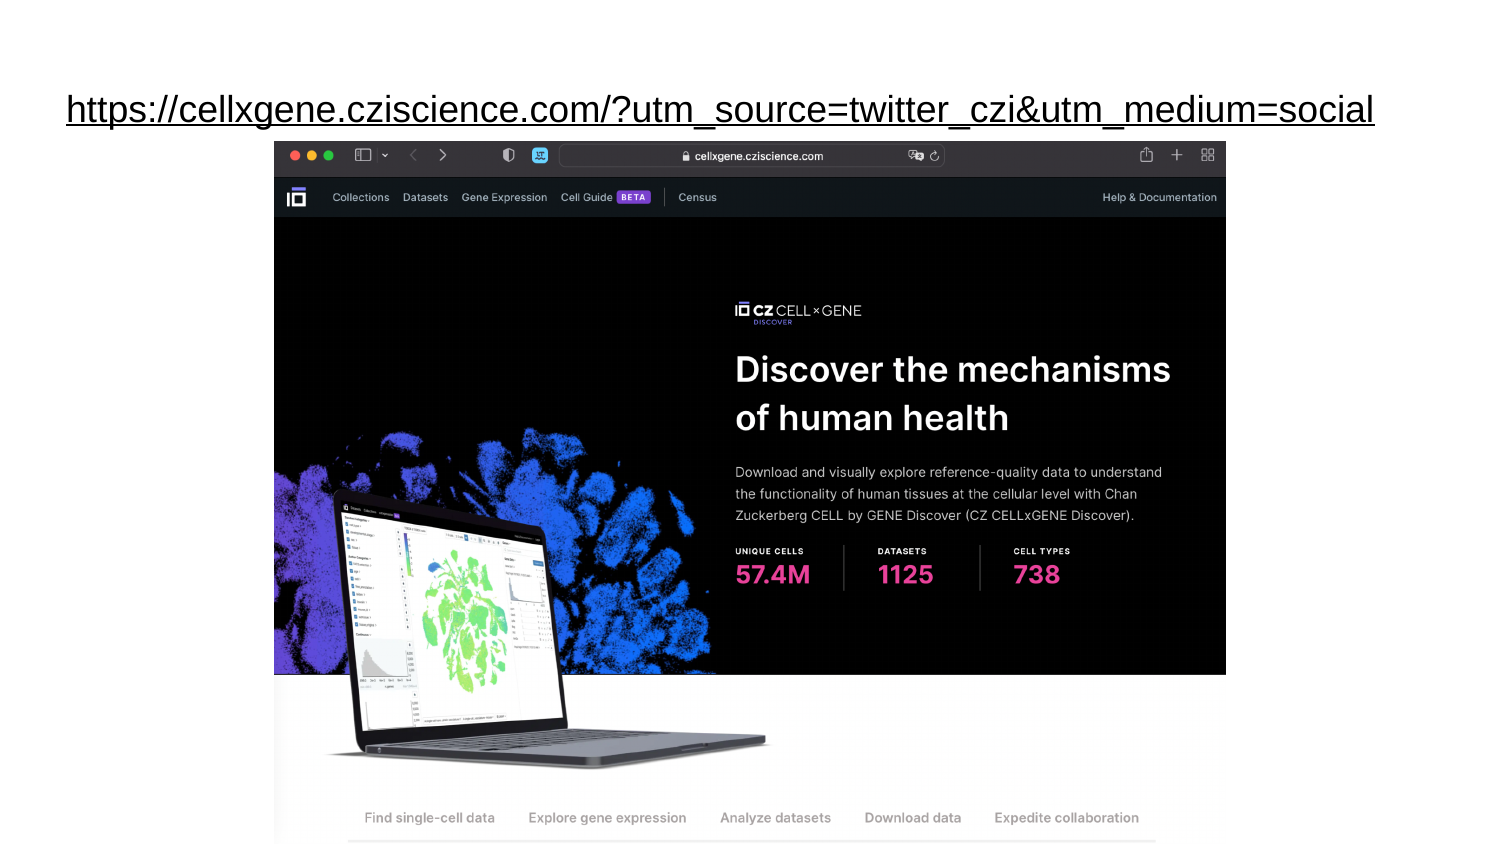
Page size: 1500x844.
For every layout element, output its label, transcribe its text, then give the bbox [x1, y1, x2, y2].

picture [274, 140, 1226, 844]
title https://cellxgene.cziscience.com/?utm_source=twitter_czi&utm_medium=social [51, 72, 1449, 167]
